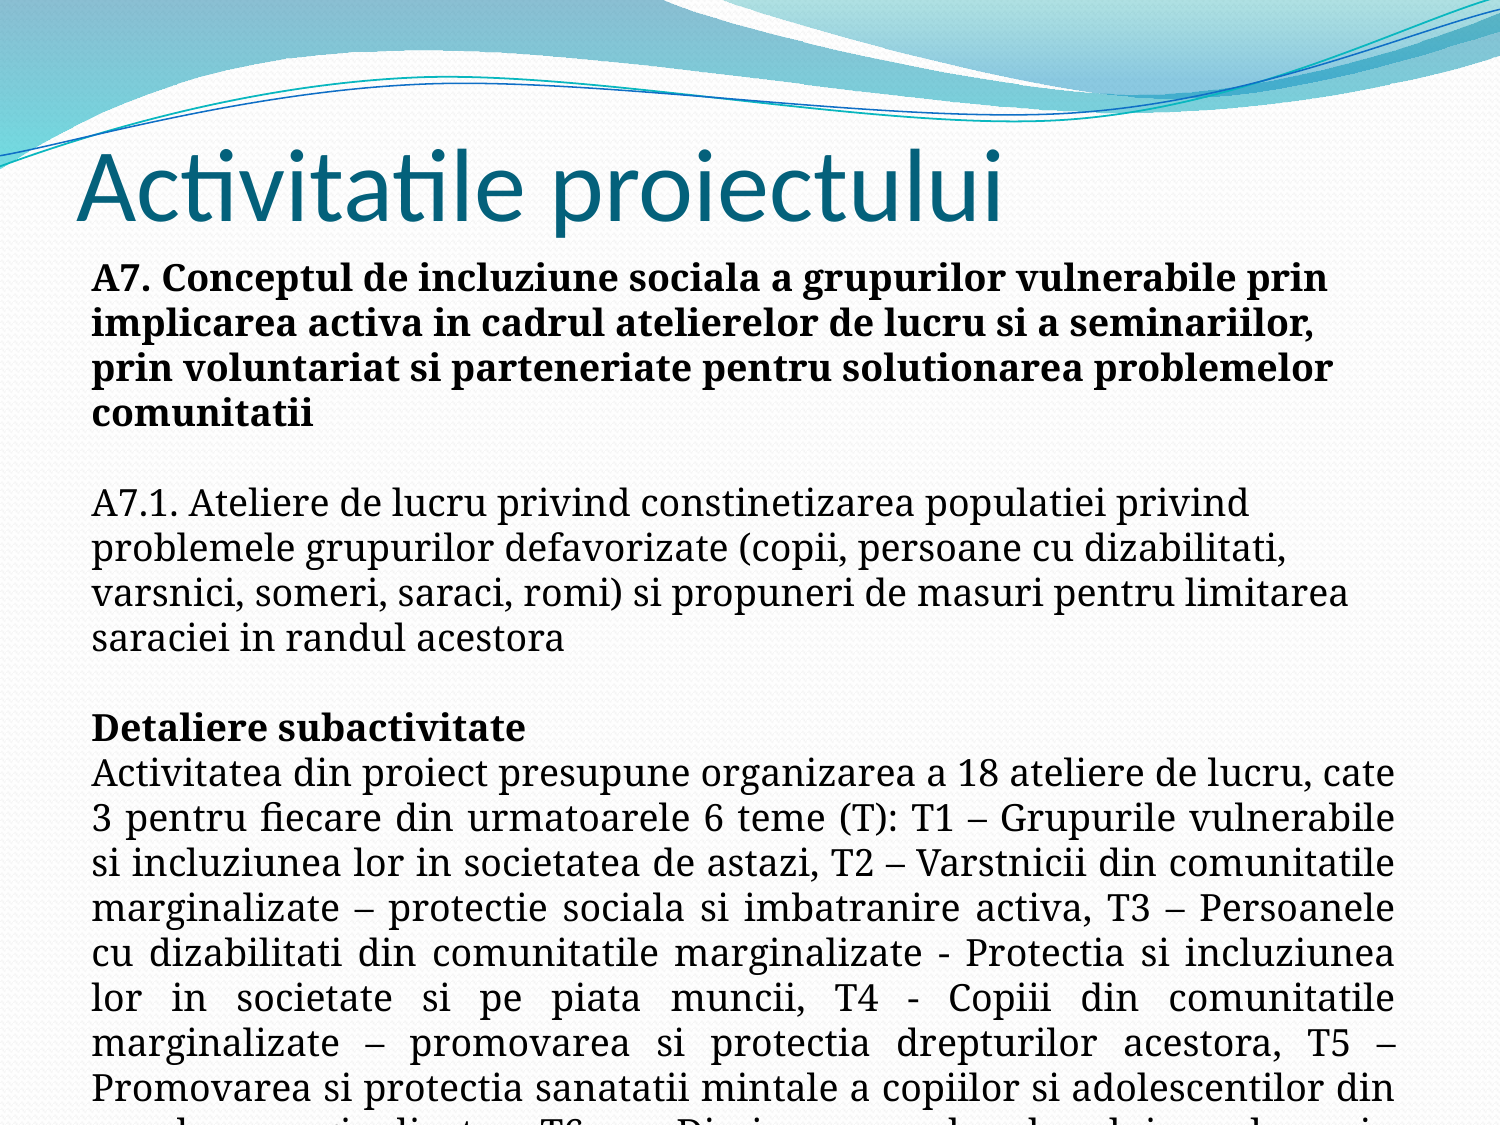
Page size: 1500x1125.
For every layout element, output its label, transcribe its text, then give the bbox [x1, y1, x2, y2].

title Activitatile proiectului [76, 54, 1440, 243]
text_box A7. Conceptul de incluziune sociala a grupurilor vulnerabile prin implicarea activa in cadrul atelierelor de lucru si a seminariilor, prin voluntariat si parteneriate pentru solutionarea problemelor comunitatii A7.1. Ateliere de lucru privind constinetizarea populatiei privind problemele grupurilor defavorizate (copii, persoane cu dizabilitati, varsnici, someri, saraci, romi) si propuneri de masuri pentru limitarea saraciei in randul acestora Detaliere subactivitate Activitatea din proiect presupune organizarea a 18 ateliere de lucru, cate 3 pentru fiecare din urmatoarele 6 teme (T): T1 – Grupurile vulnerabile si incluziunea lor in societatea de astazi, T2 – Varstnicii din comunitatile marginalizate – protectie sociala si imbatranire activa, T3 – Persoanele cu dizabilitati din comunitatile marginalizate - Protectia si incluziunea lor in societate si pe piata muncii, T4 - Copiii din comunitatile marginalizate – promovarea si protectia drepturilor acestora, T5 – Promovarea si protectia sanatatii mintale a copiilor si adolescentilor din zonele marginalizate, T6 – Diminuarea abandonului scoloar in comunitatile marginalizate. [76, 246, 1412, 1125]
